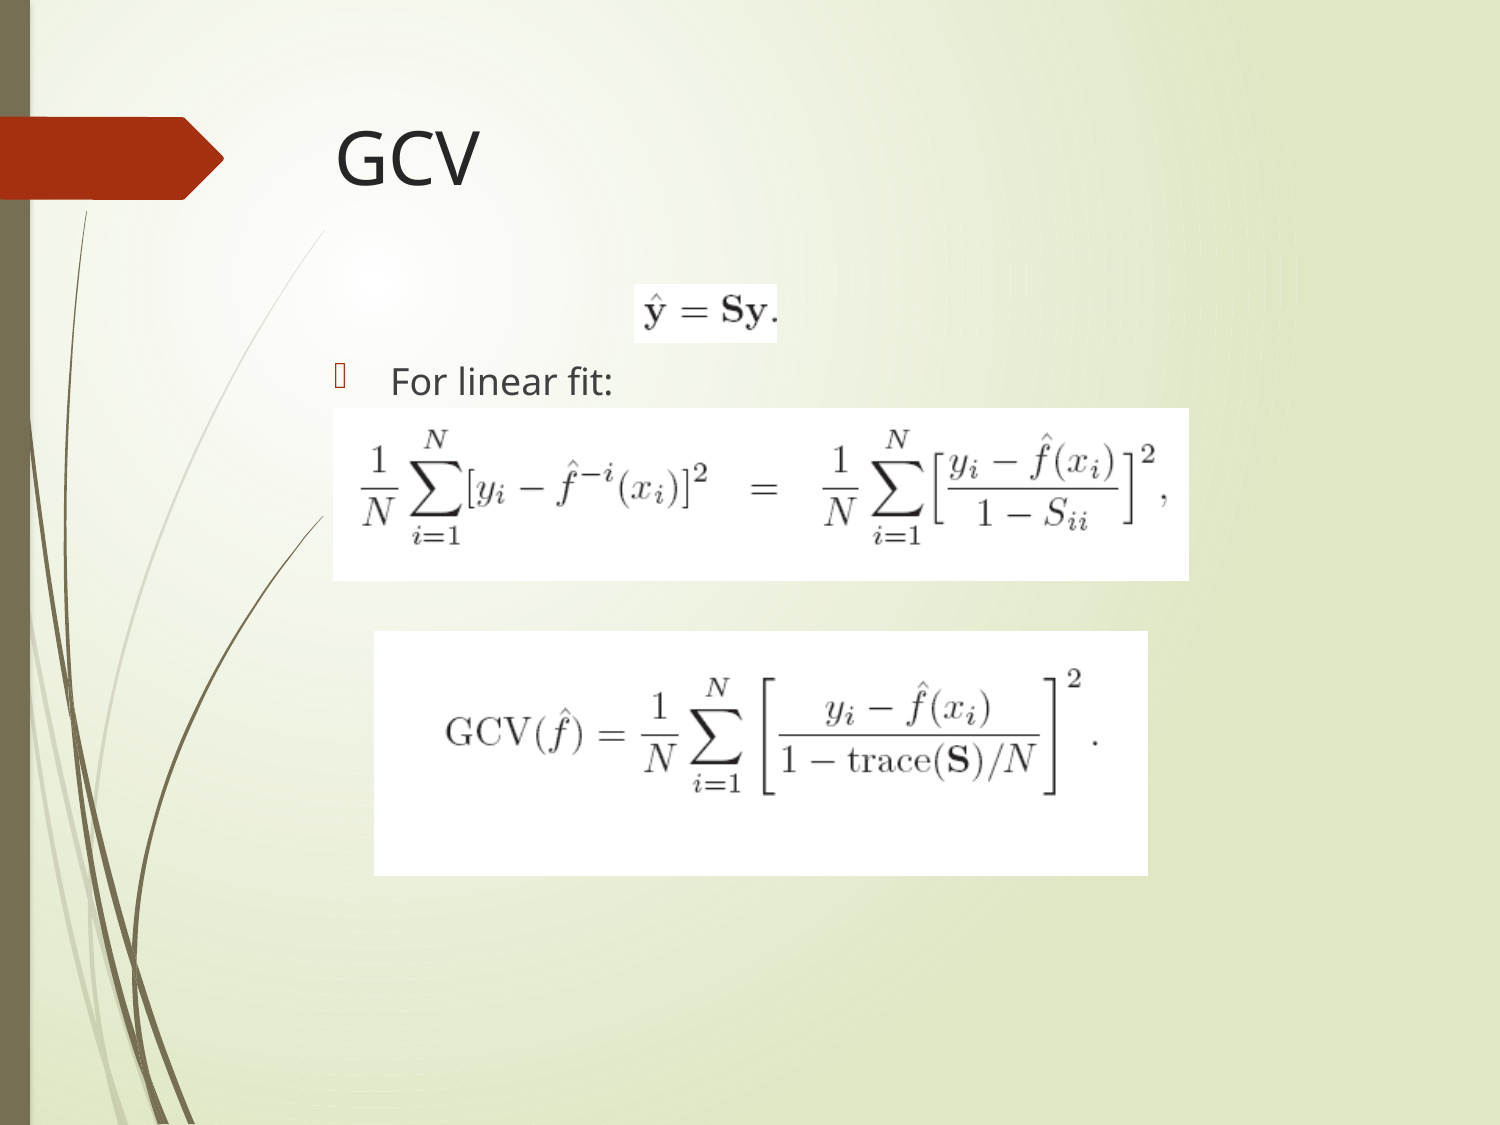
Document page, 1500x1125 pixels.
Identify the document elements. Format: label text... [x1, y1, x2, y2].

title GCV [319, 102, 1400, 313]
picture [634, 284, 777, 343]
picture [333, 407, 1189, 581]
list For linear fit: [318, 350, 1400, 970]
picture [374, 631, 1149, 876]
